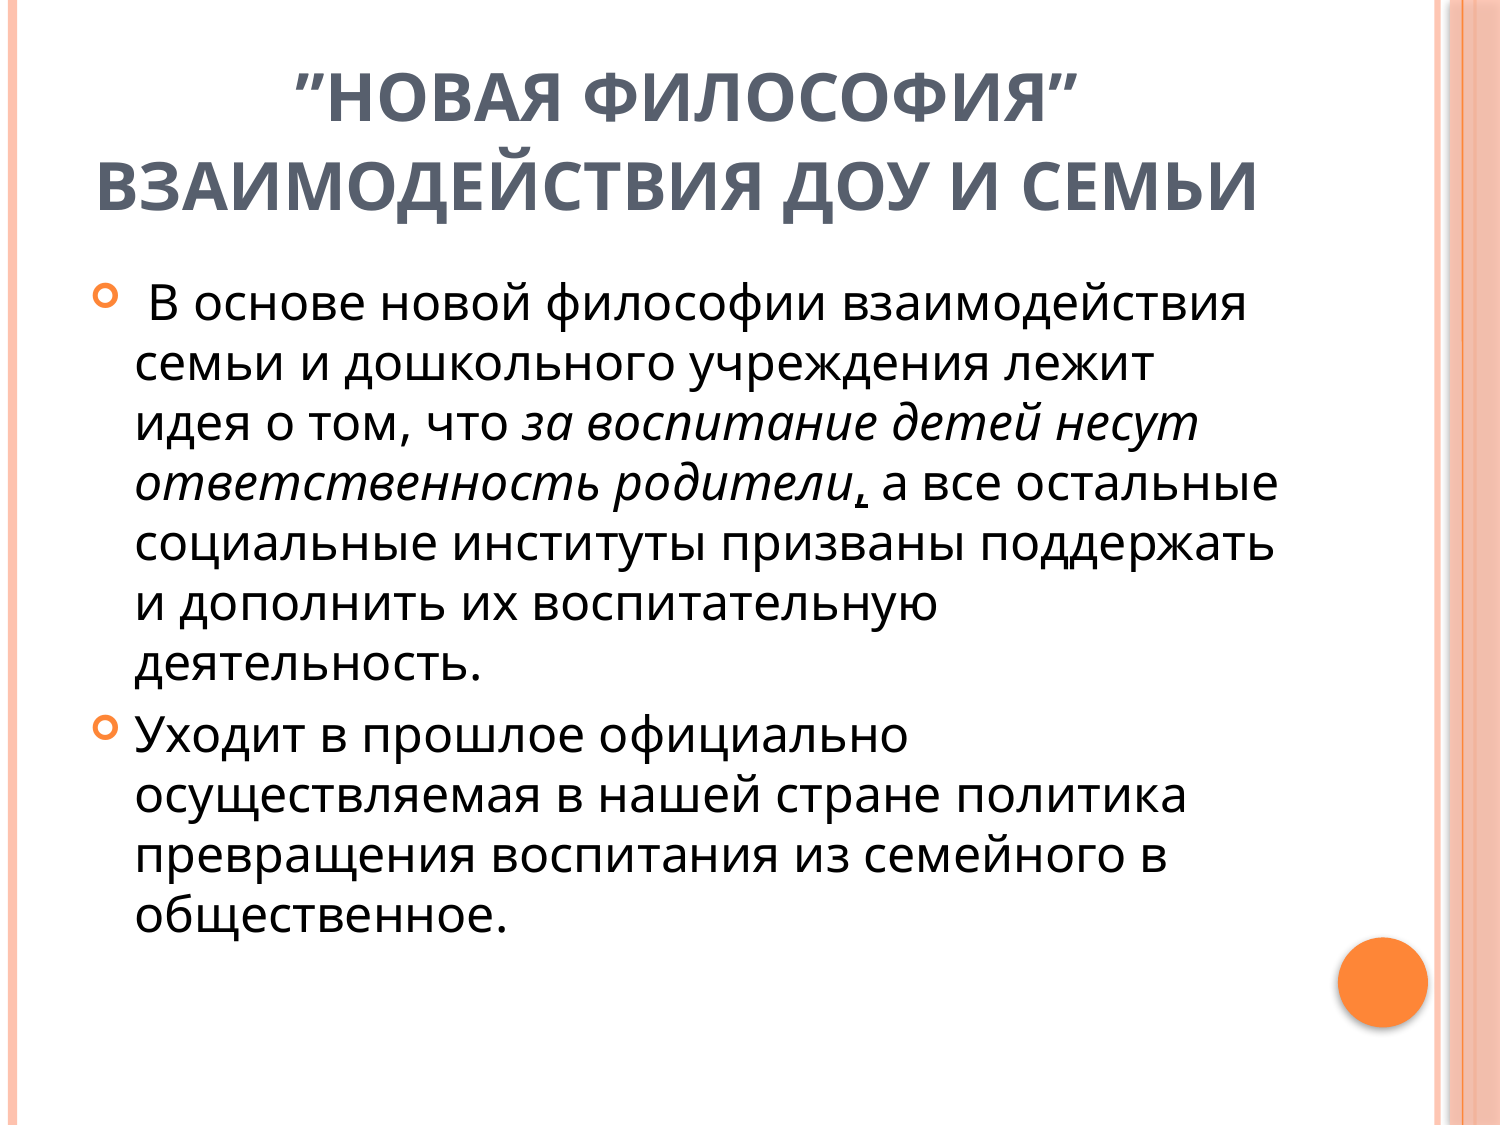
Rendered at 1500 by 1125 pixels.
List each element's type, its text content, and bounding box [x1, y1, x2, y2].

list В основе новой философии взаимодействия семьи и дошкольного учреждения лежит идея о том, что за воспитание детей несут ответственность родители, а все остальные социальные институты призваны поддержать и дополнить их воспитательную деятельность. Уходит в прошлое официально осуществляемая в нашей стране политика превращения воспитания из семейного в общественное. [75, 262, 1300, 1062]
title ”Новая философия” взаимодействия ДОУ и семьи [75, 45, 1300, 233]
